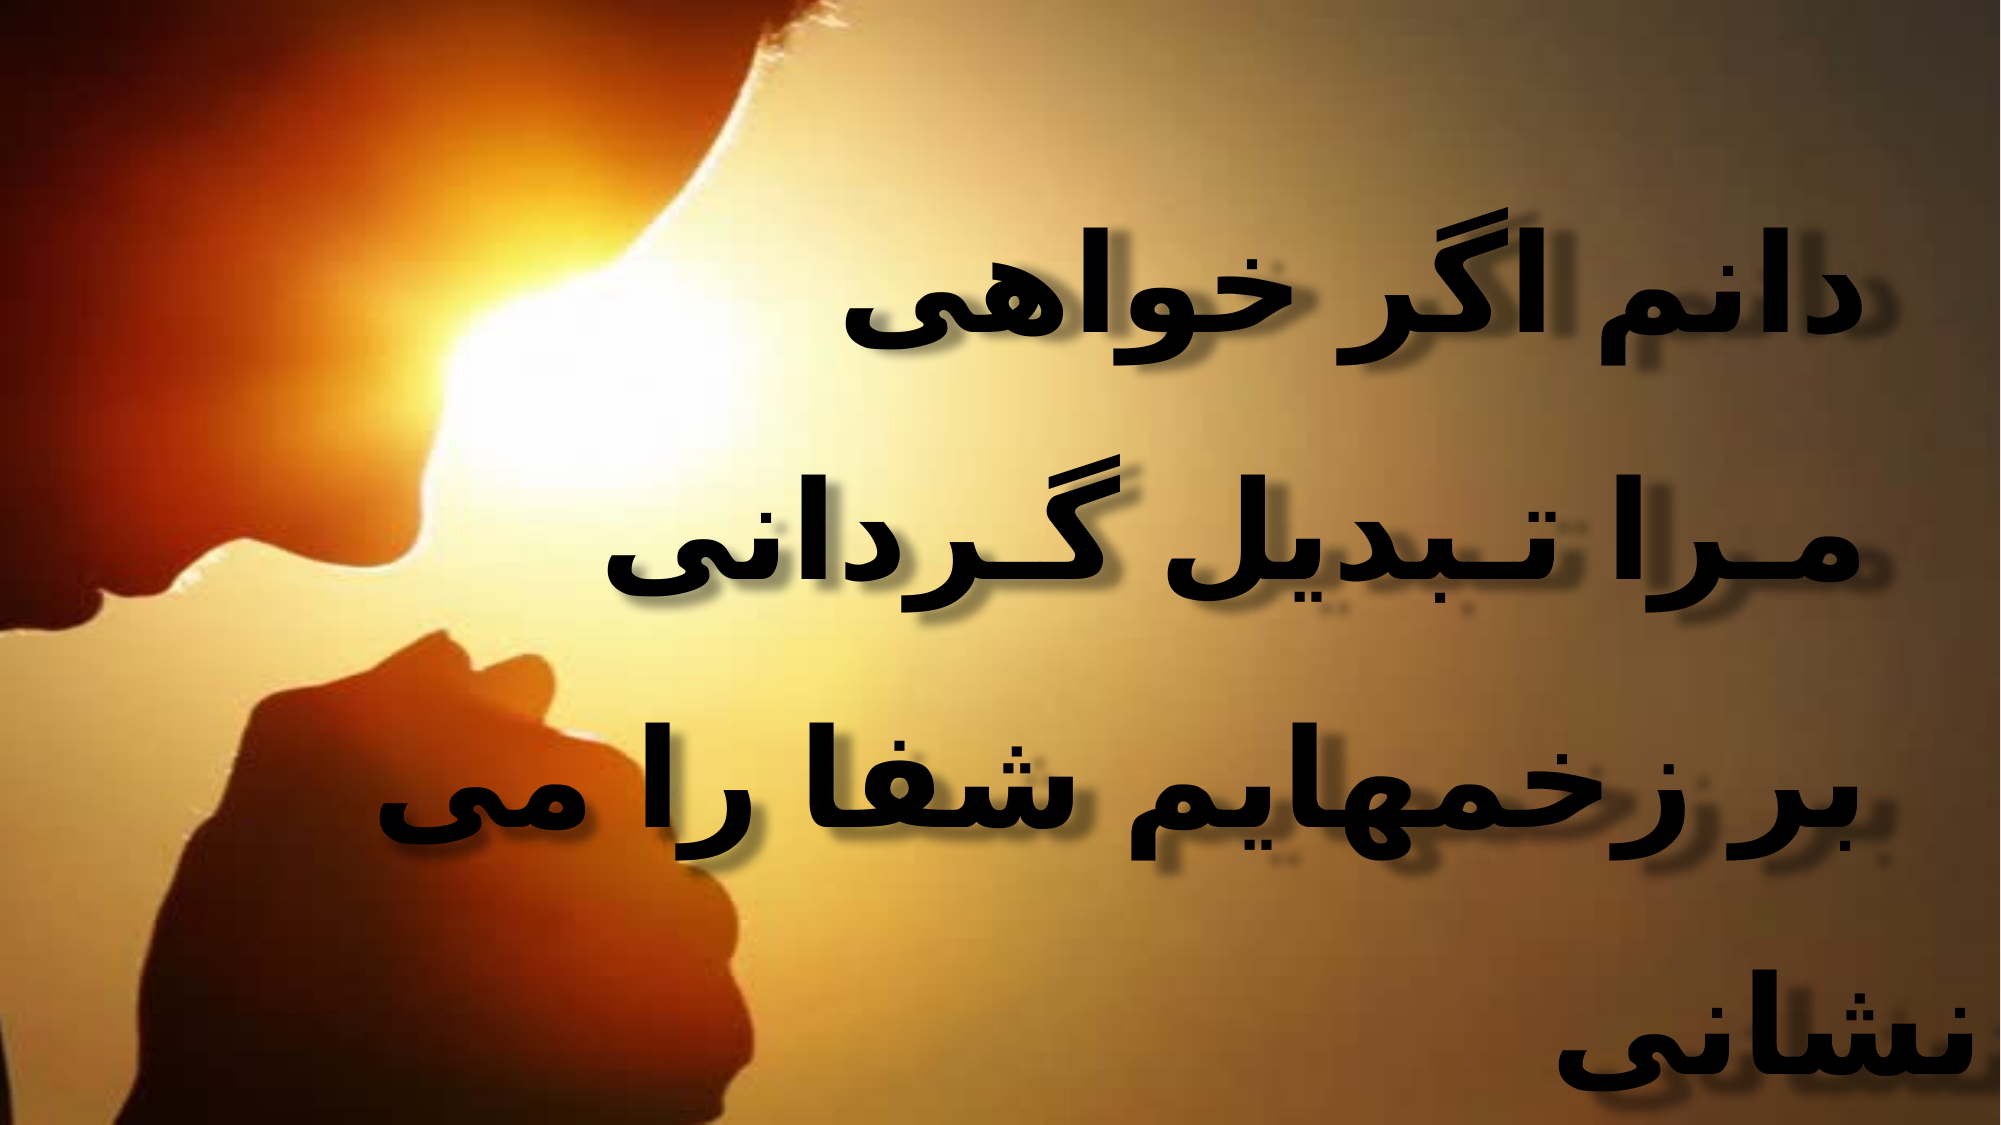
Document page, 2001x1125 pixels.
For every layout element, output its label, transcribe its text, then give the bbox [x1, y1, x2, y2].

text_box دانم اگر خواهی مـرا تـبدیل گـردانی بر زخمهایم شفا را می نشانی [0, 0, 2000, 1110]
picture [0, 0, 2001, 1125]
